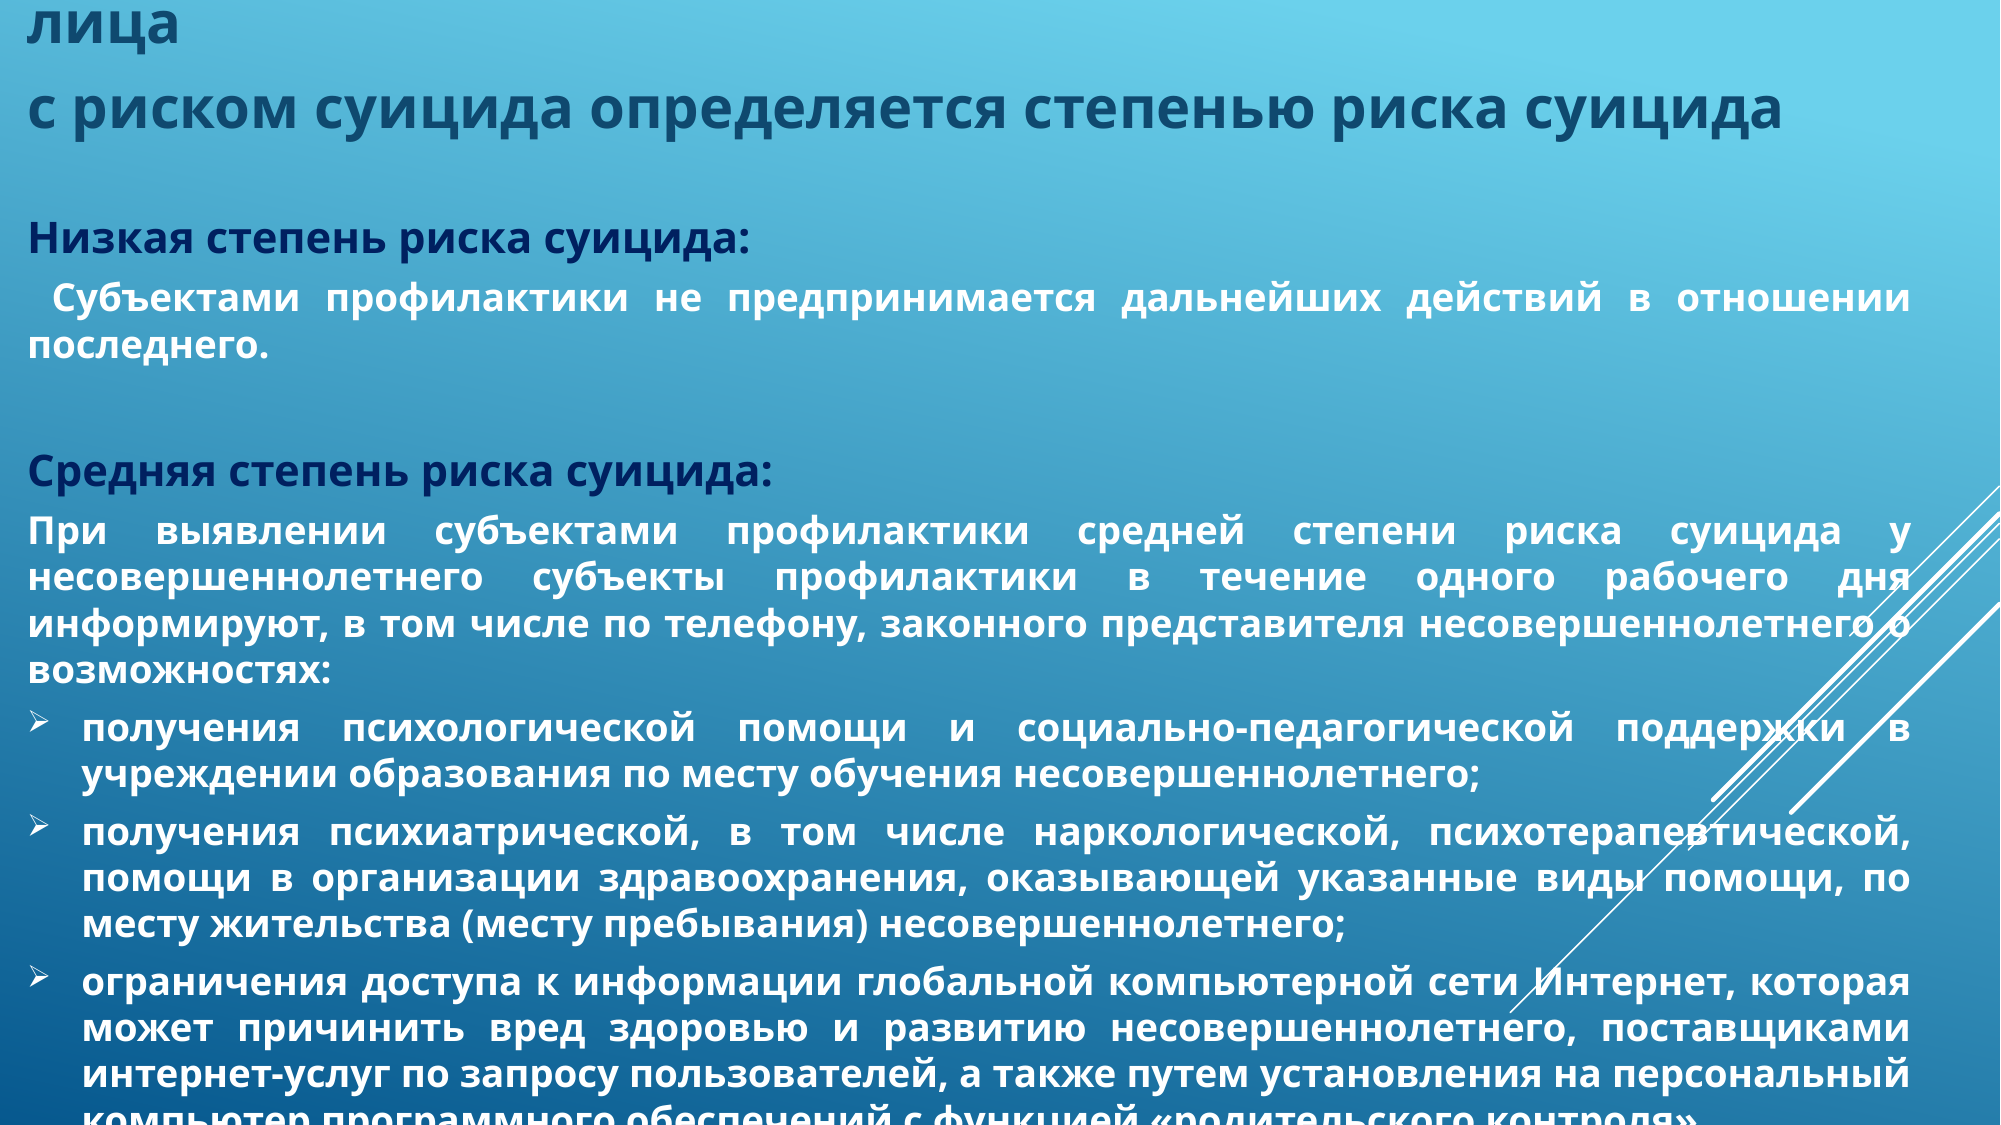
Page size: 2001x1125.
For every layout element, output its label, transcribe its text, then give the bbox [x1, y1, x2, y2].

list Порядок действий субъектов профилактики при выявлении лица с риском суицида определяется степенью риска суицида Низкая степень риска суицида: Субъектами профилактики не предпринимается дальнейших действий в отношении последнего. Средняя степень риска суицида: При выявлении субъектами профилактики средней степени риска суицида у несовершеннолетнего субъекты профилактики в течение одного рабочего дня информируют, в том числе по телефону, законного представителя несовершеннолетнего о возможностях: получения психологической помощи и социально-педагогической поддержки в учреждении образования по месту обучения несовершеннолетнего; получения психиатрической, в том числе наркологической, психотерапевтической, помощи в организации здравоохранения, оказывающей указанные виды помощи, по месту жительства (месту пребывания) несовершеннолетнего; ограничения доступа к информации глобальной компьютерной сети Интернет, которая может причинить вред здоровью и развитию несовершеннолетнего, поставщиками интернет-услуг по запросу пользователей, а также путем установления на персональный компьютер программного обеспечений с функцией «родительского контроля». [12, 0, 1927, 1125]
